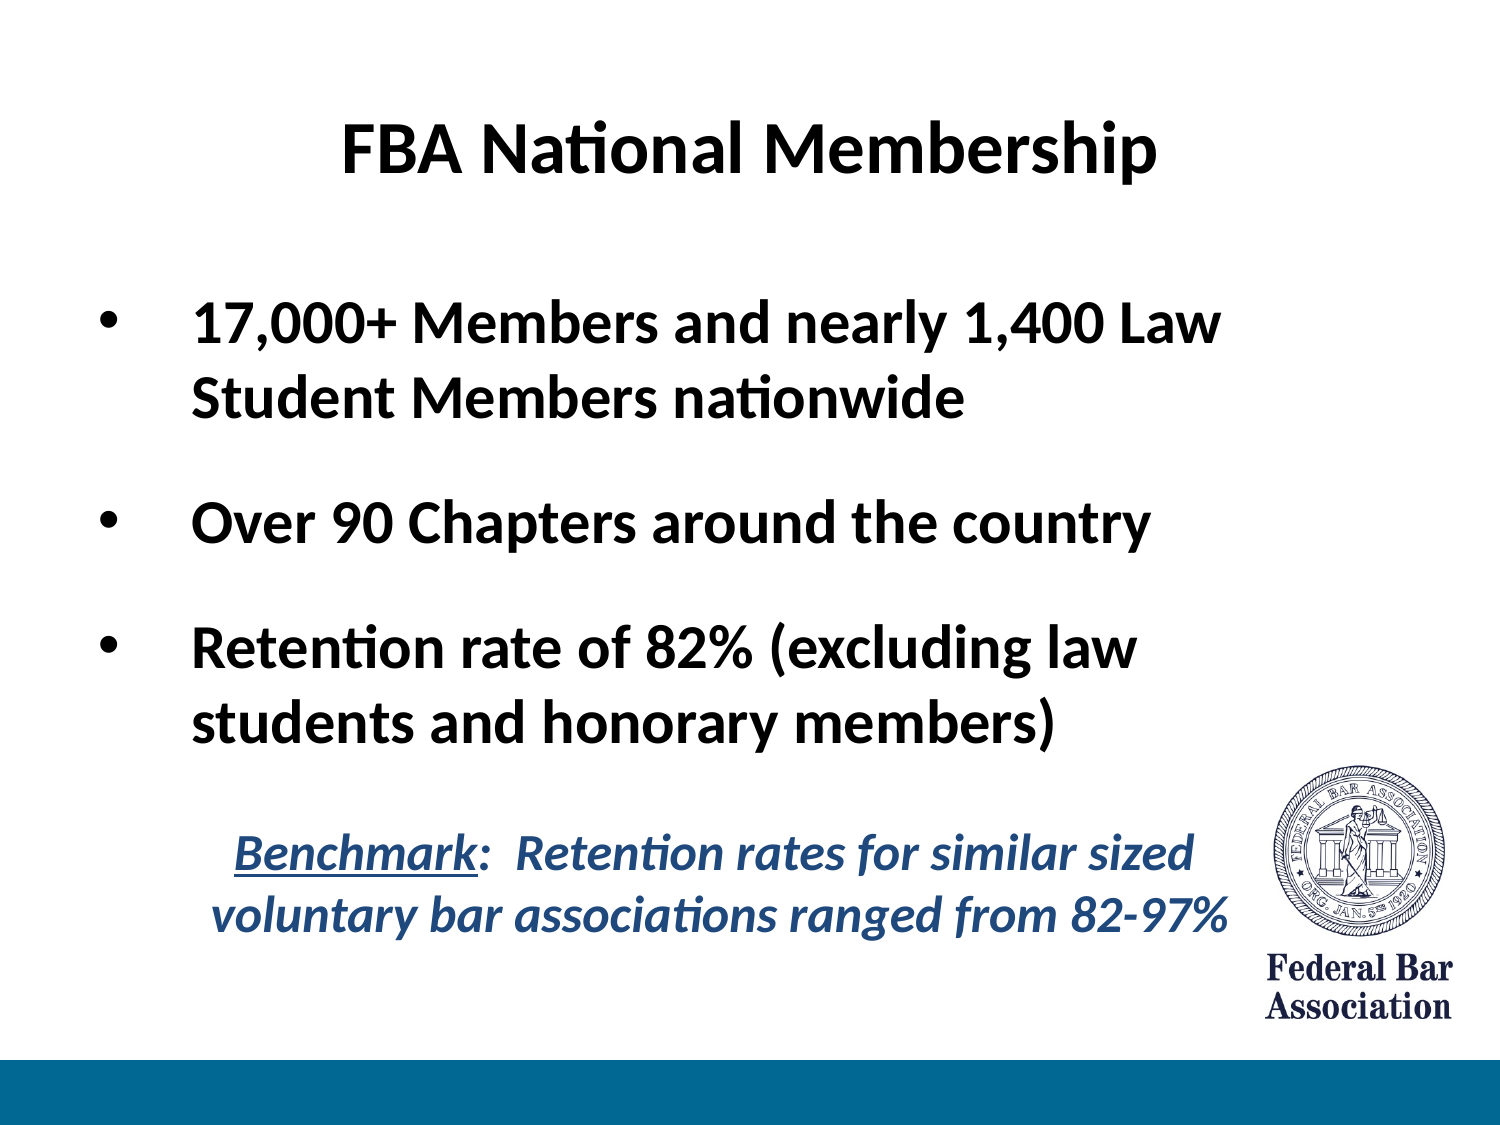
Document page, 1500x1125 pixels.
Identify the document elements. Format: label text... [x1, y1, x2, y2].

title FBA National Membership [113, 61, 1389, 225]
text_box 17,000+ Members and nearly 1,400 Law Student Members nationwide Over 90 Chapters around the country Retention rate of 82% (excluding law students and honorary members) Benchmark: Retention rates for similar sized voluntary bar associations ranged from 82-97% [82, 237, 1358, 988]
picture [1264, 764, 1453, 1019]
